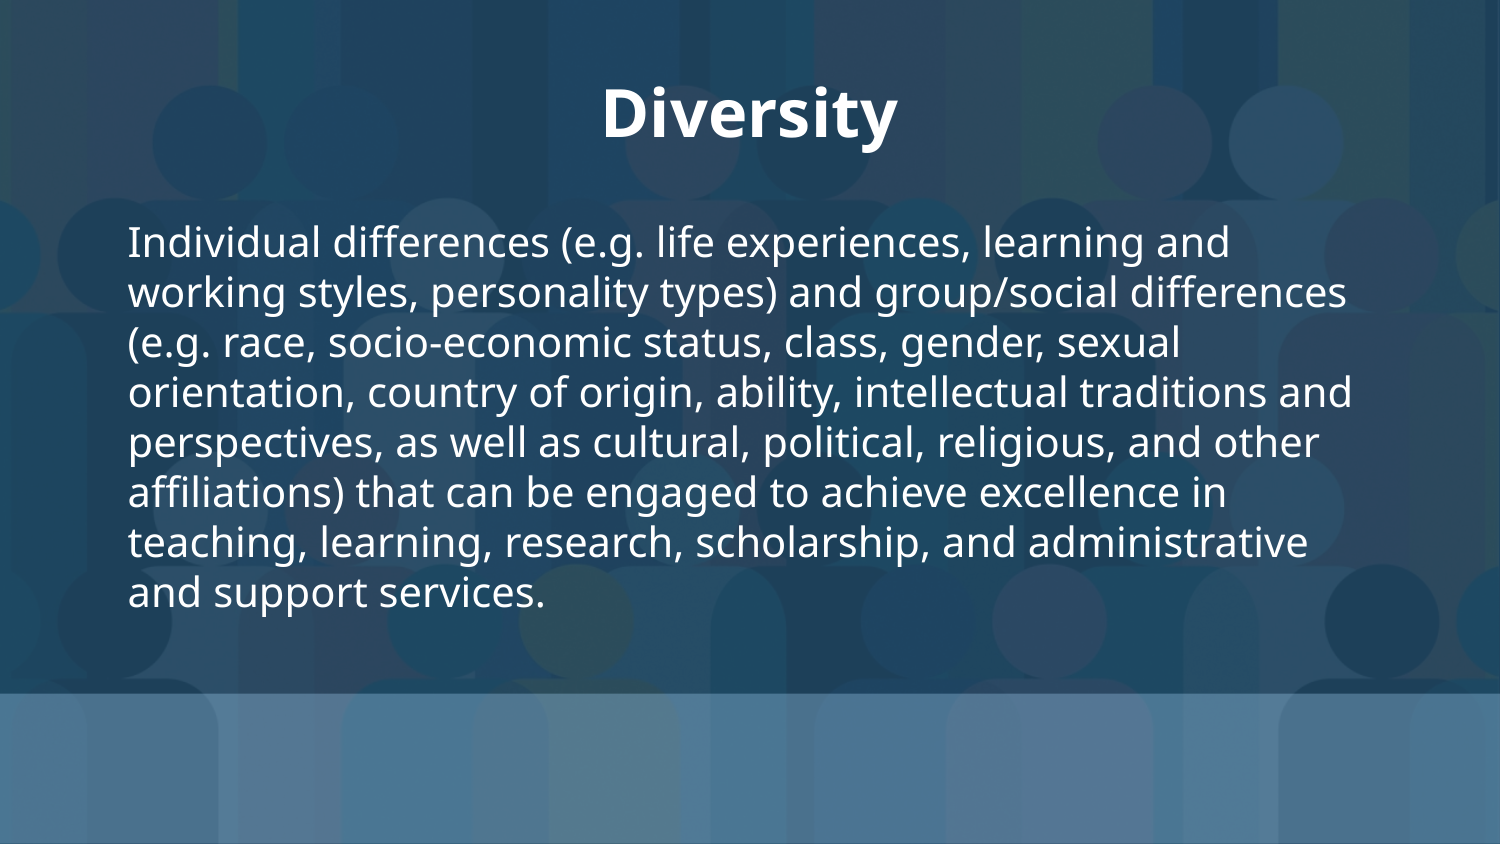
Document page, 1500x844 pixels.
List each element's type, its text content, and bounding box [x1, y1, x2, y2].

list Individual differences (e.g. life experiences, learning and working styles, personality types) and group/social differences (e.g. race, socio-economic status, class, gender, sexual orientation, country of origin, ability, intellectual traditions and perspectives, as well as cultural, political, religious, and other affiliations) that can be engaged to achieve excellence in teaching, learning, research, scholarship, and administrative and support services. [112, 207, 1408, 663]
title Diversity [112, 50, 1387, 182]
